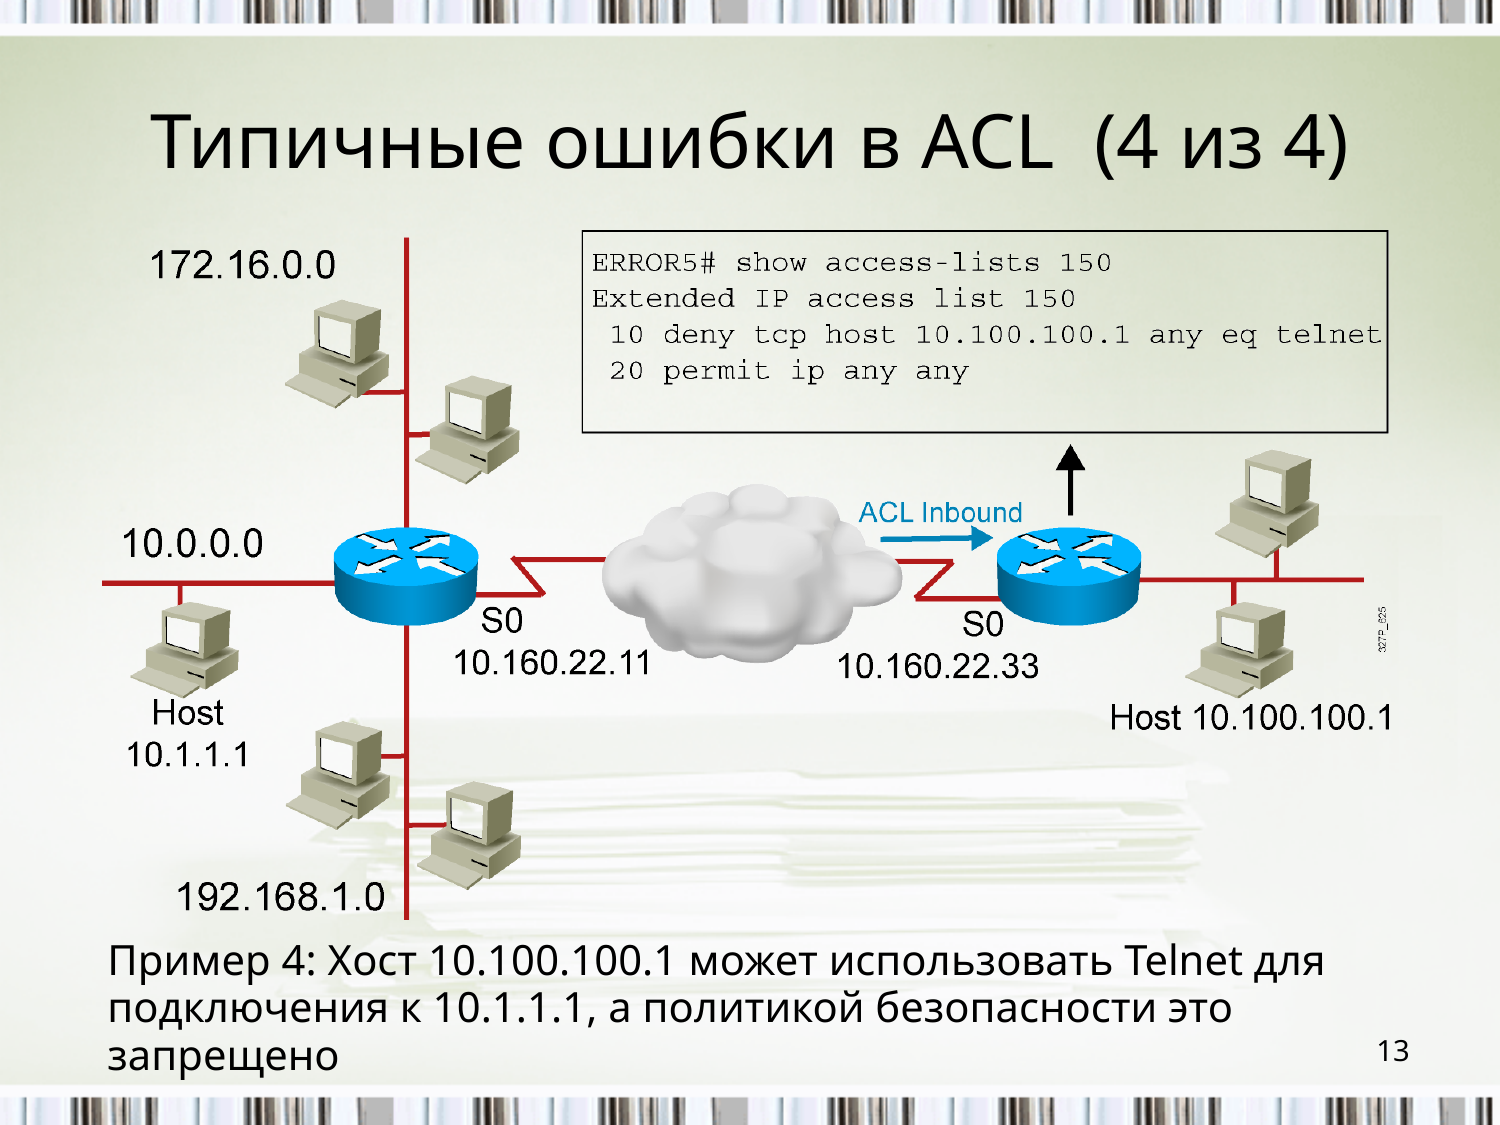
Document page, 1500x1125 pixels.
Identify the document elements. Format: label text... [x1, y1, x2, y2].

picture [0, 0, 1500, 1125]
text_box Пример 4: Хост 10.100.100.1 может использовать Telnet для подключения к 10.1.1.1, а политикой безопасности это запрещено [107, 937, 1450, 1080]
slide_number 13 [1074, 1024, 1426, 1103]
title Типичные ошибки в ACL (4 из 4) [74, 44, 1426, 233]
